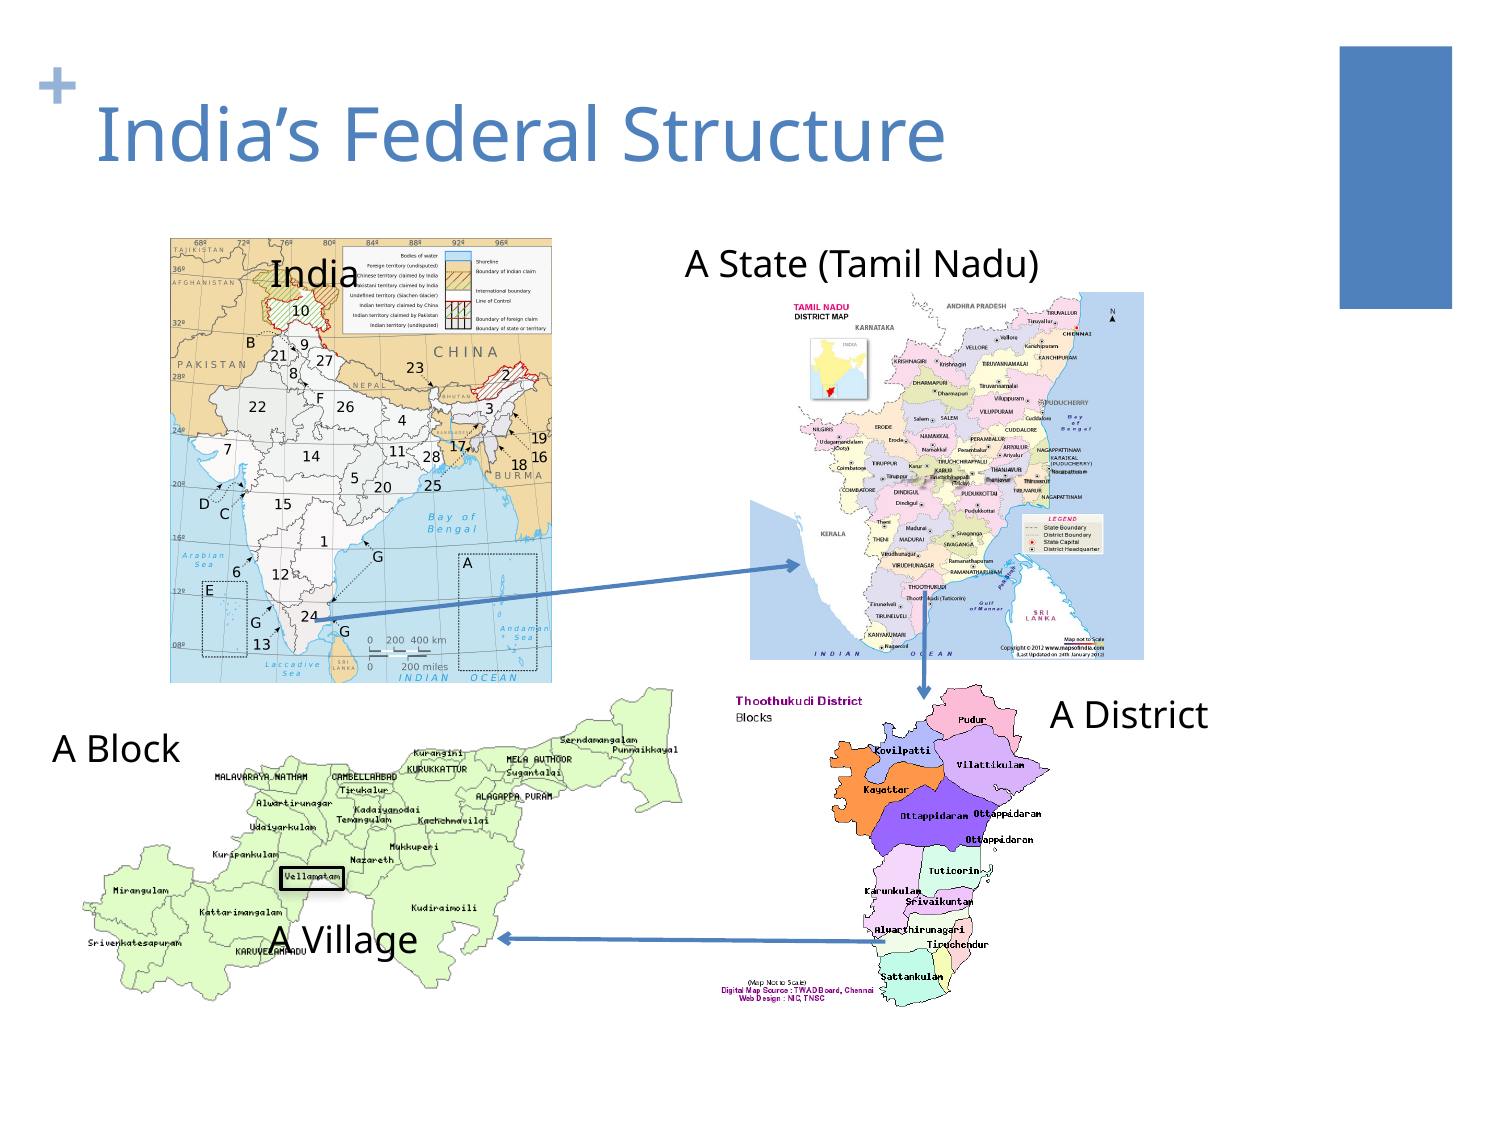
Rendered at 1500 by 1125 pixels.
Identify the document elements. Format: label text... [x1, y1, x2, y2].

title India’s Federal Structure [81, 79, 1322, 263]
text_box A Block [37, 717, 75, 778]
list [81, 237, 912, 681]
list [81, 682, 551, 1007]
text_box A State (Tamil Nadu) [670, 232, 1055, 289]
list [553, 683, 1324, 1007]
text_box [496, 938, 886, 943]
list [646, 292, 1248, 661]
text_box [314, 564, 802, 622]
